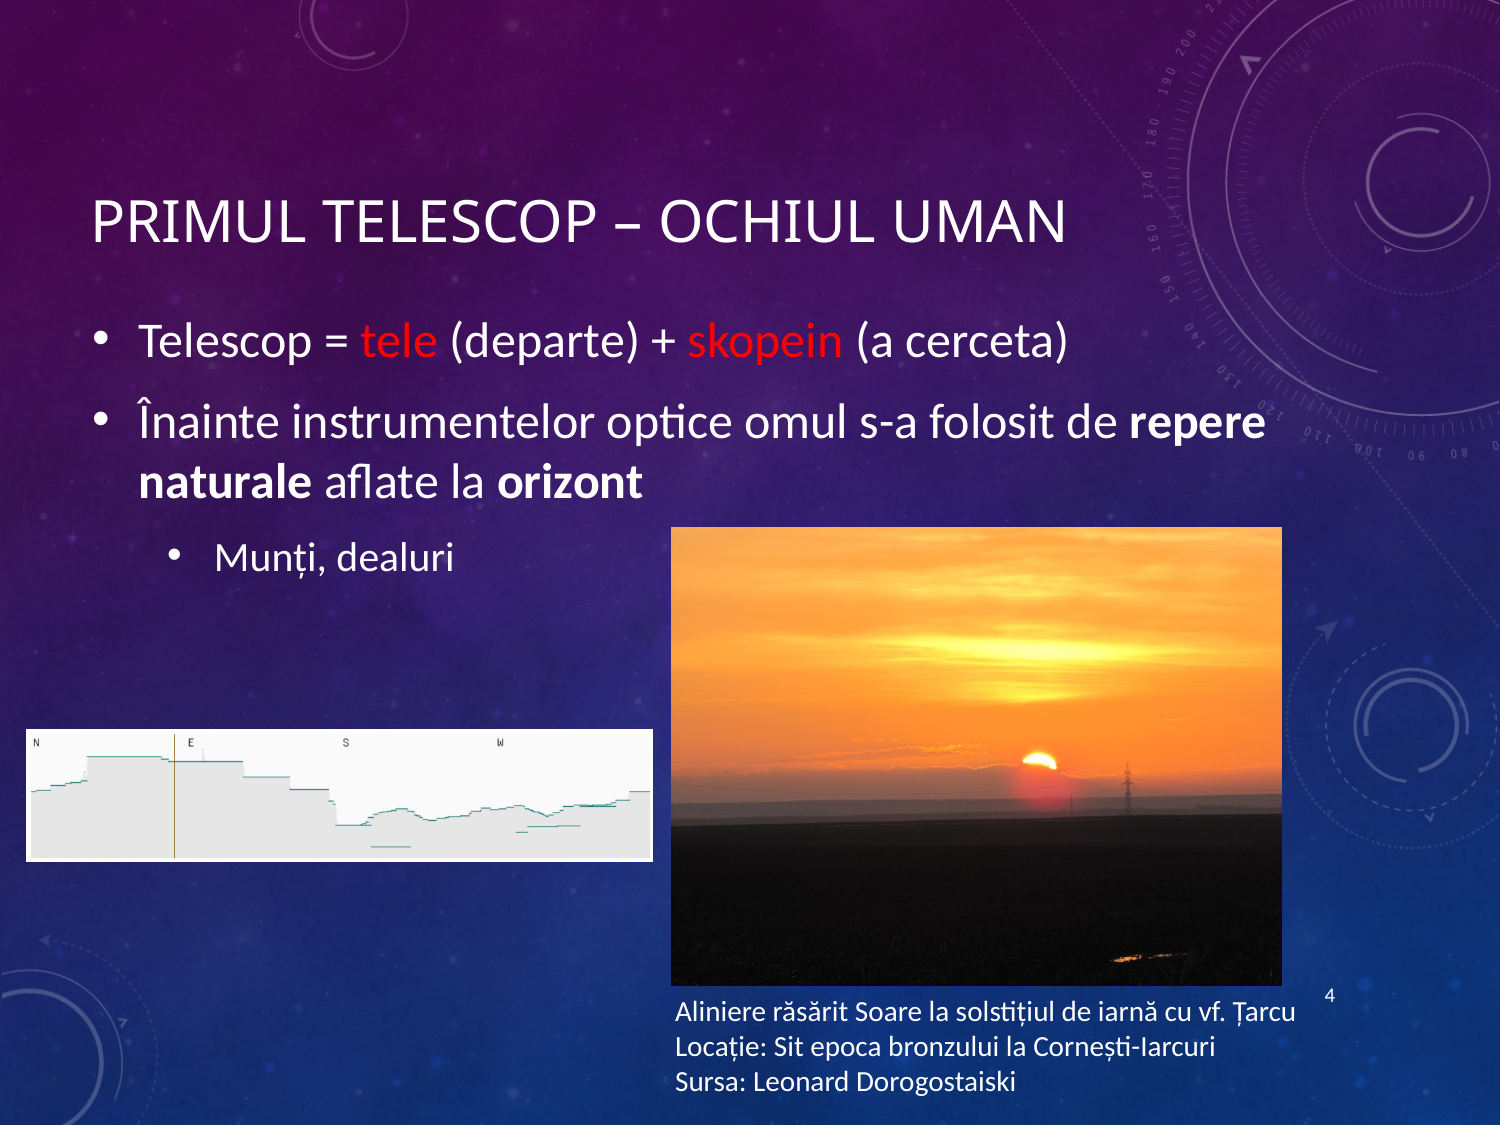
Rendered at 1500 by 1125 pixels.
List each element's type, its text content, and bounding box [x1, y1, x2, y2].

title Primul telescop – ochiul uman [75, 99, 1350, 339]
slide_number 4 [1288, 963, 1350, 1025]
text_box Aliniere răsărit Soare la solstițiul de iarnă cu vf. Țarcu Locație: Sit epoca bronzului la Cornești-Iarcuri Sursa: Leonard Dorogostaiski [660, 985, 1312, 1105]
picture [0, 0, 1500, 1125]
list Telescop = tele (departe) + skopein (a cerceta) Înainte instrumentelor optice omul s-a folosit de repere naturale aflate la orizont Munți, dealuri [77, 280, 1353, 606]
